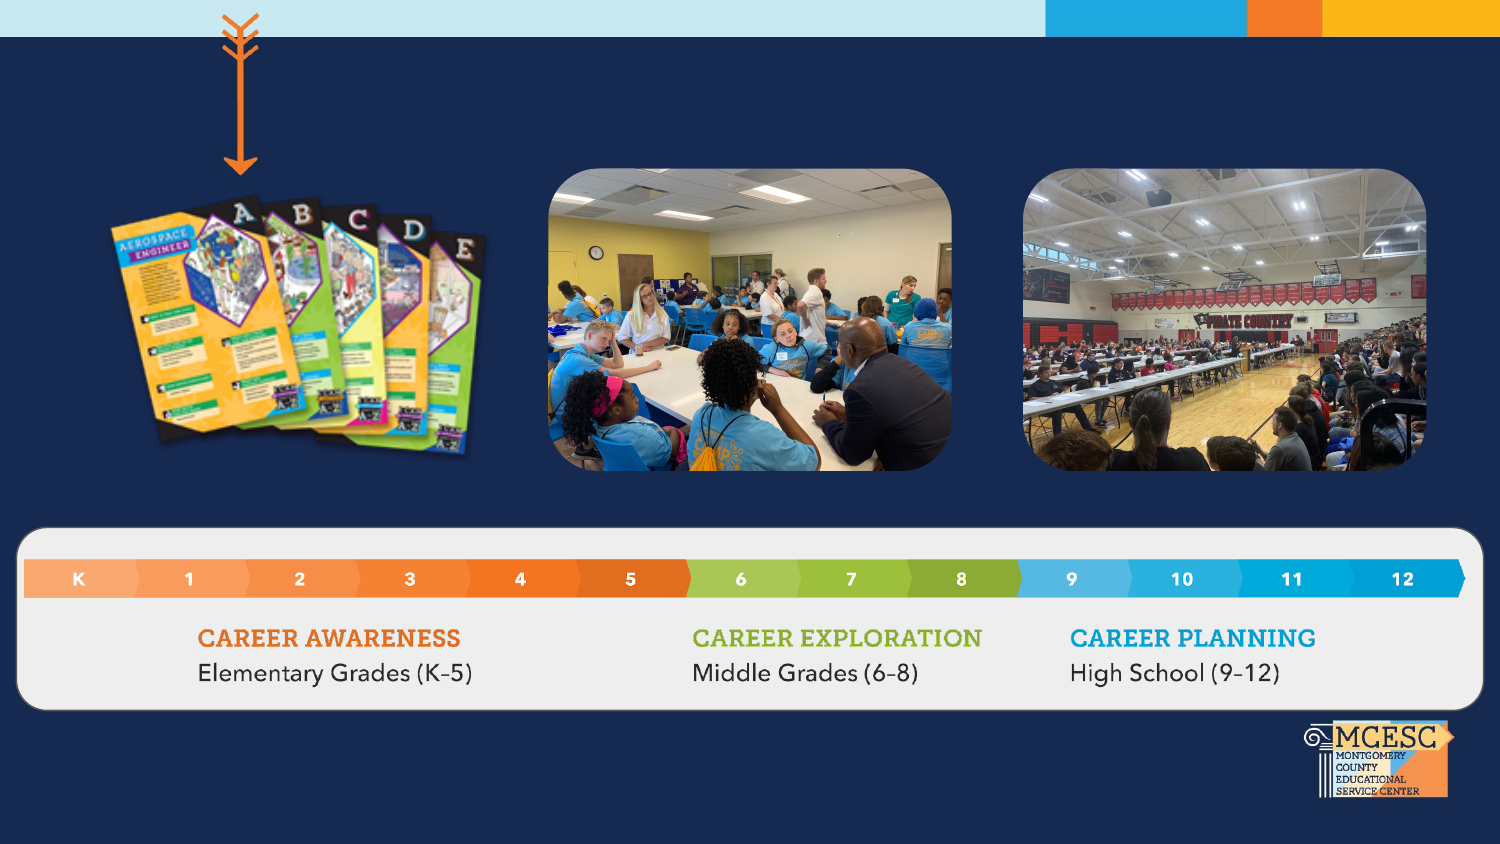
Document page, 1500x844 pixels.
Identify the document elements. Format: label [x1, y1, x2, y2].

picture [0, 0, 1500, 844]
text_box [16, 527, 1484, 697]
